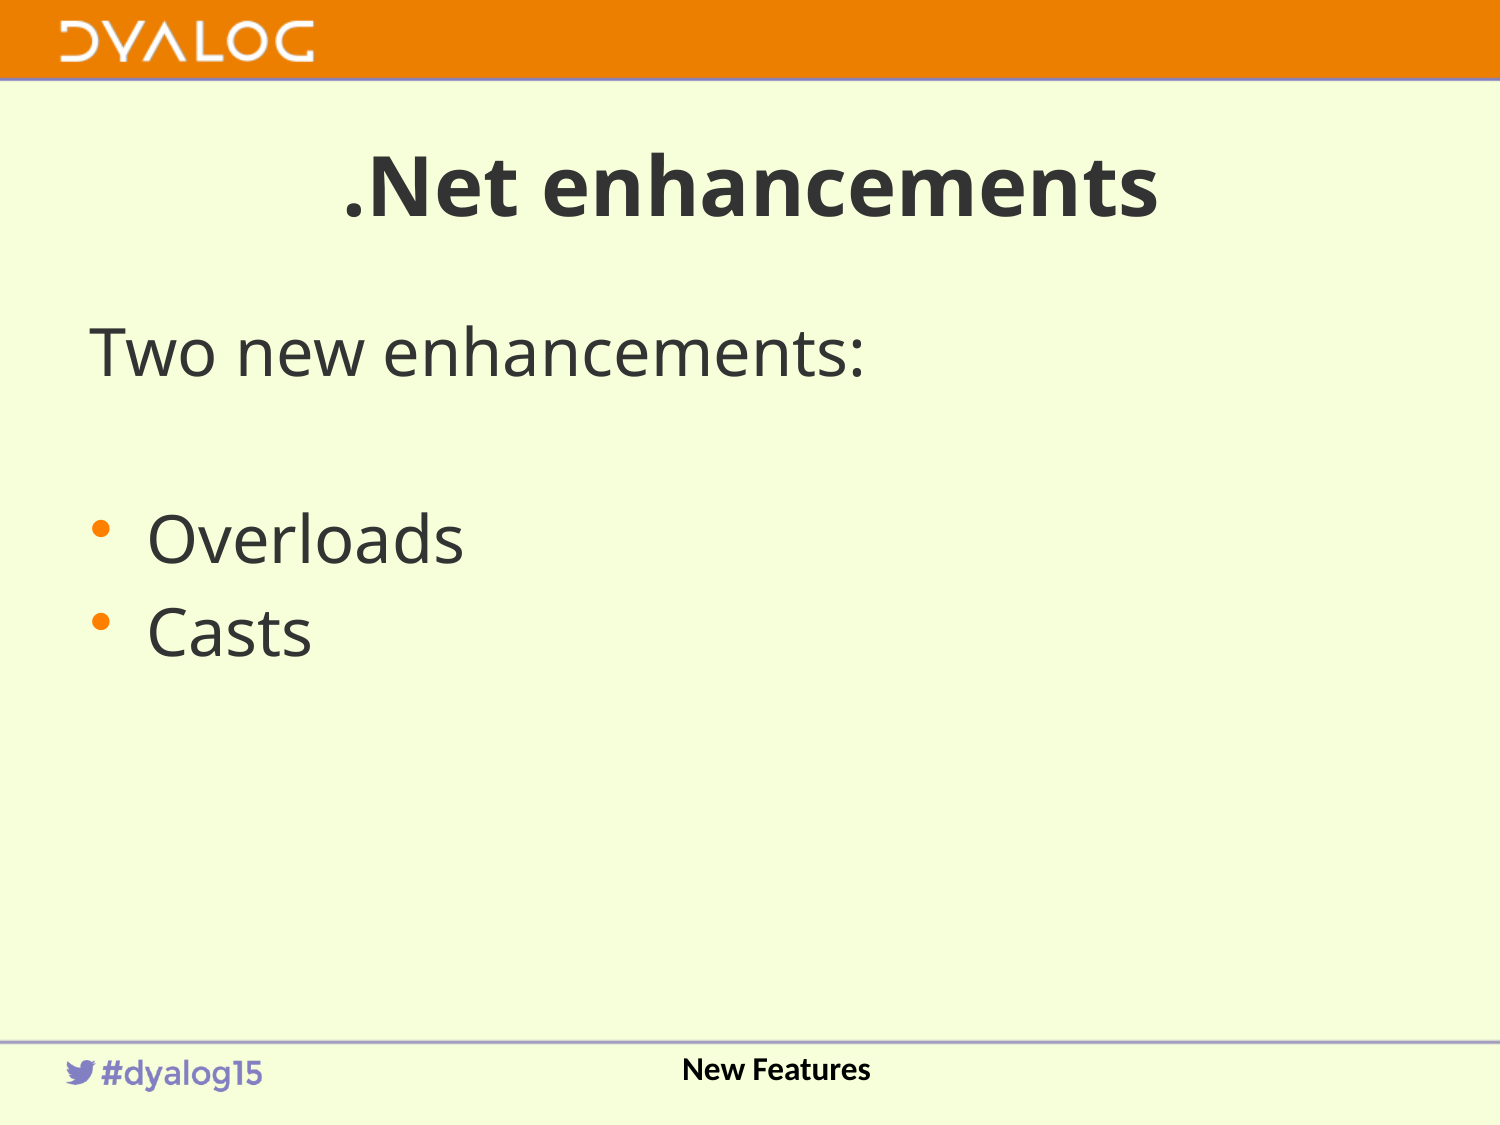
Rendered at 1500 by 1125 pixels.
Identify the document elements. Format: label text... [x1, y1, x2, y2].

title .Net enhancements [76, 125, 1427, 256]
list Two new enhancements: Overloads Casts [75, 302, 1425, 1005]
picture [0, 0, 1500, 1125]
footer New Features [667, 1039, 892, 1100]
